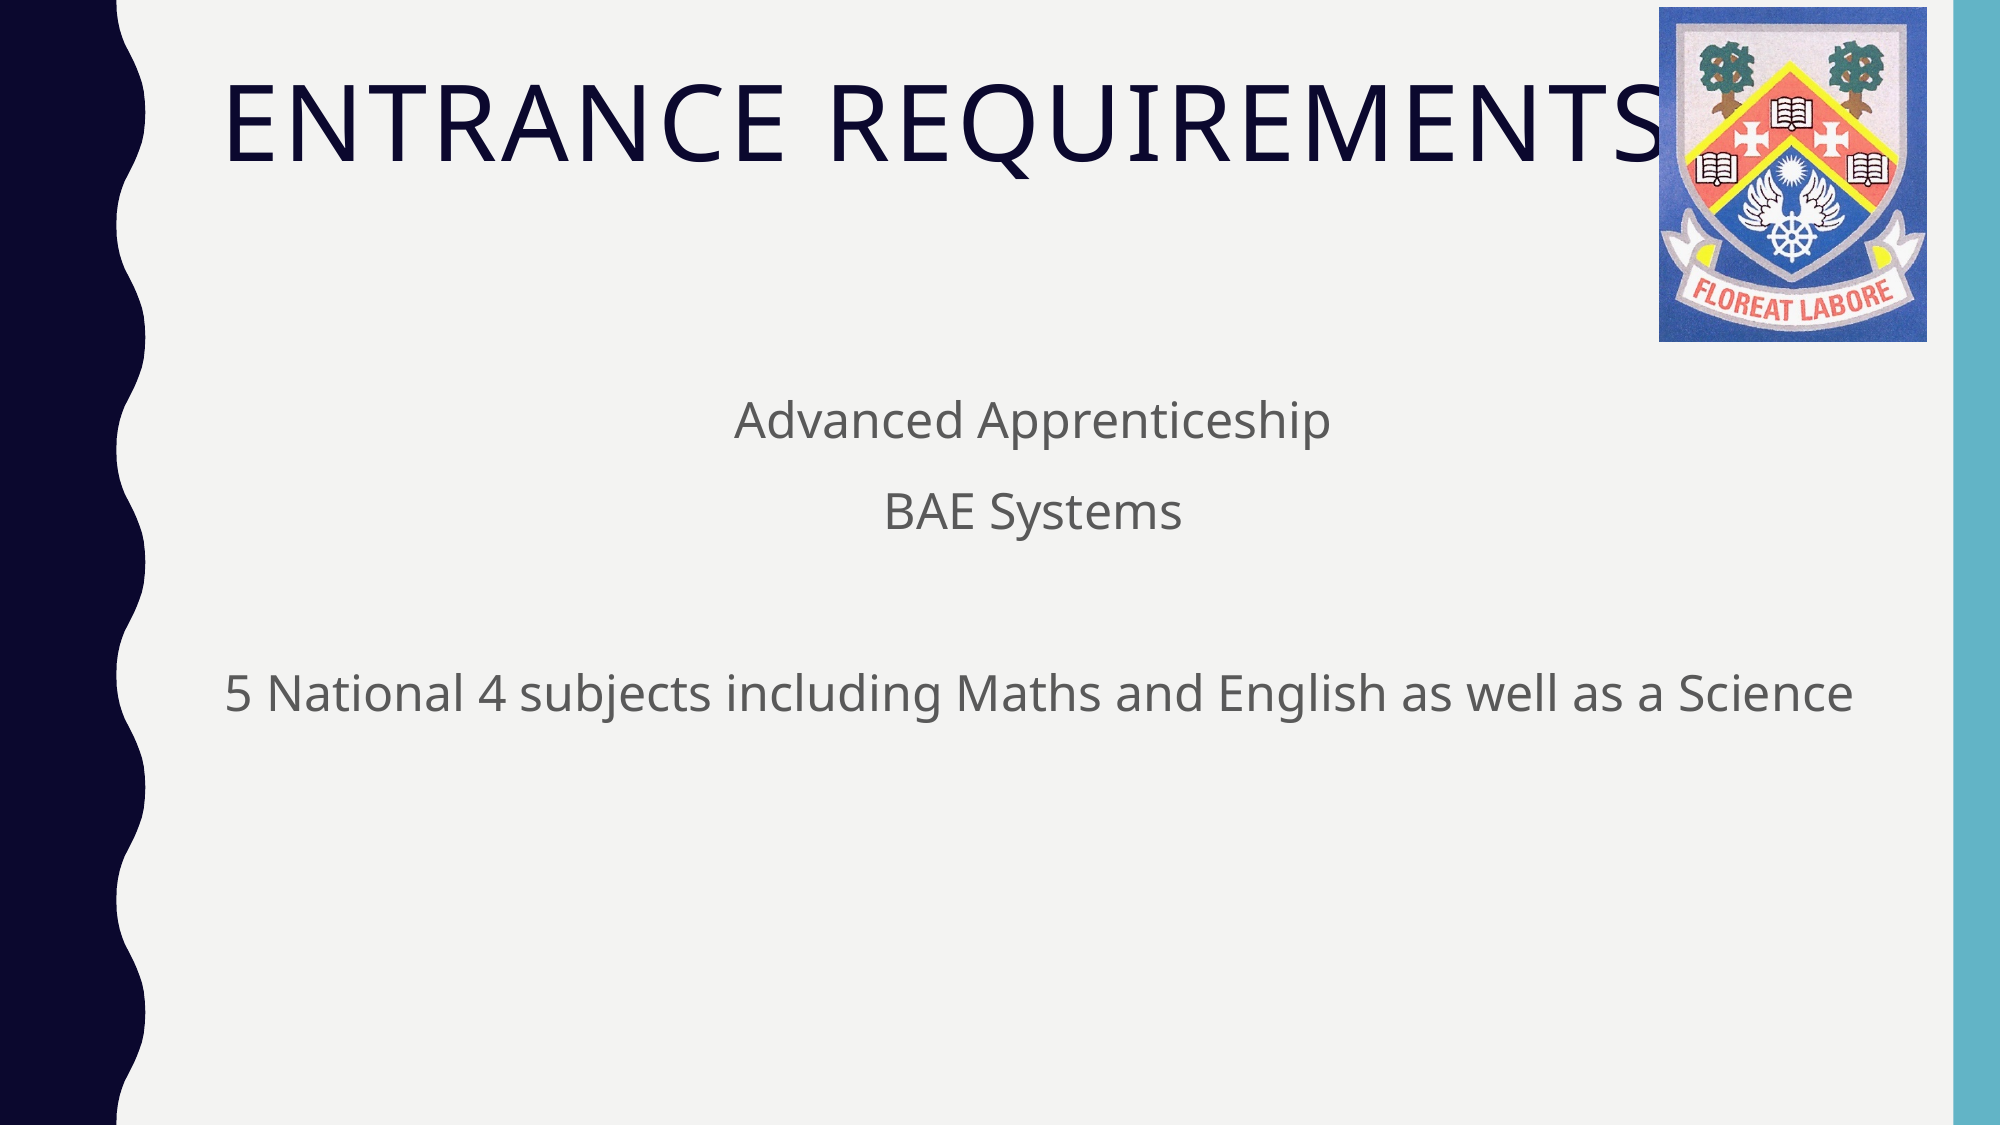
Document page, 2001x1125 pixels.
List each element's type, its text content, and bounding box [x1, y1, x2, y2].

title Entrance requirements [205, 62, 1659, 308]
list Advanced Apprenticeship BAE Systems 5 National 4 subjects including Maths and English as well as a Science [205, 375, 1875, 965]
picture [1659, 7, 1927, 342]
